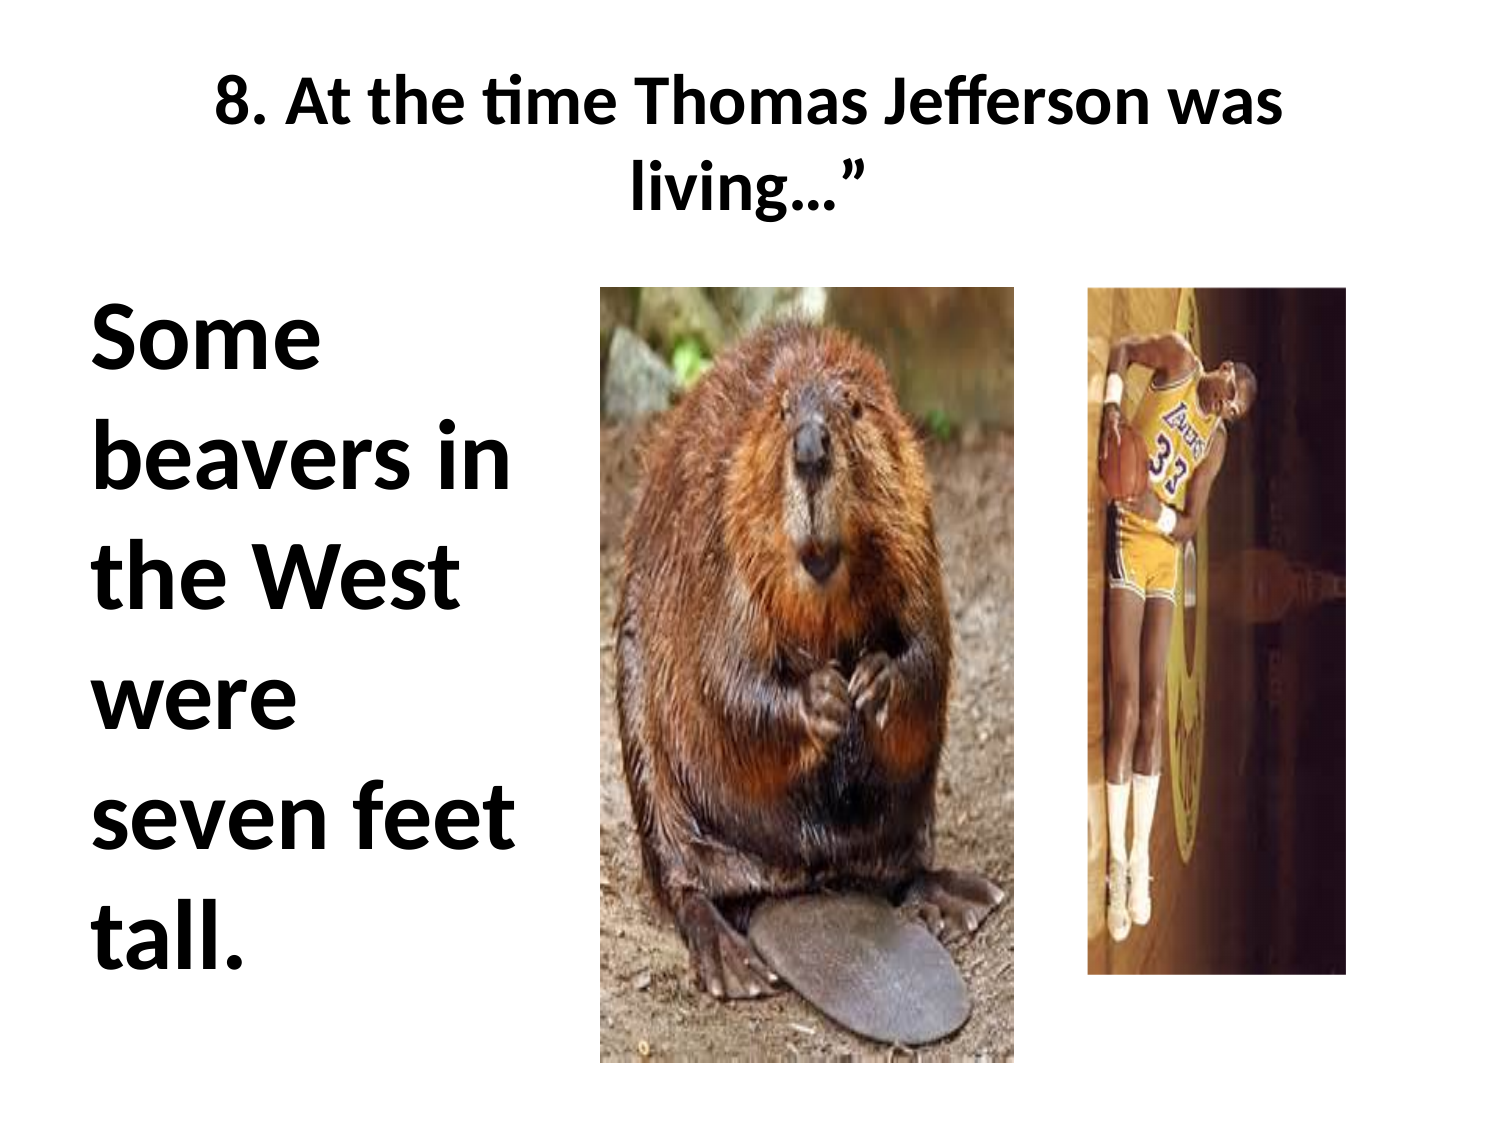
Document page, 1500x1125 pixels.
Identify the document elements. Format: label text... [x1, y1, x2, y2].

list Some beavers in the West were seven feet tall. [75, 262, 550, 1005]
picture [599, 287, 1500, 1063]
title 8. At the time Thomas Jefferson was living…” [75, 45, 1425, 233]
